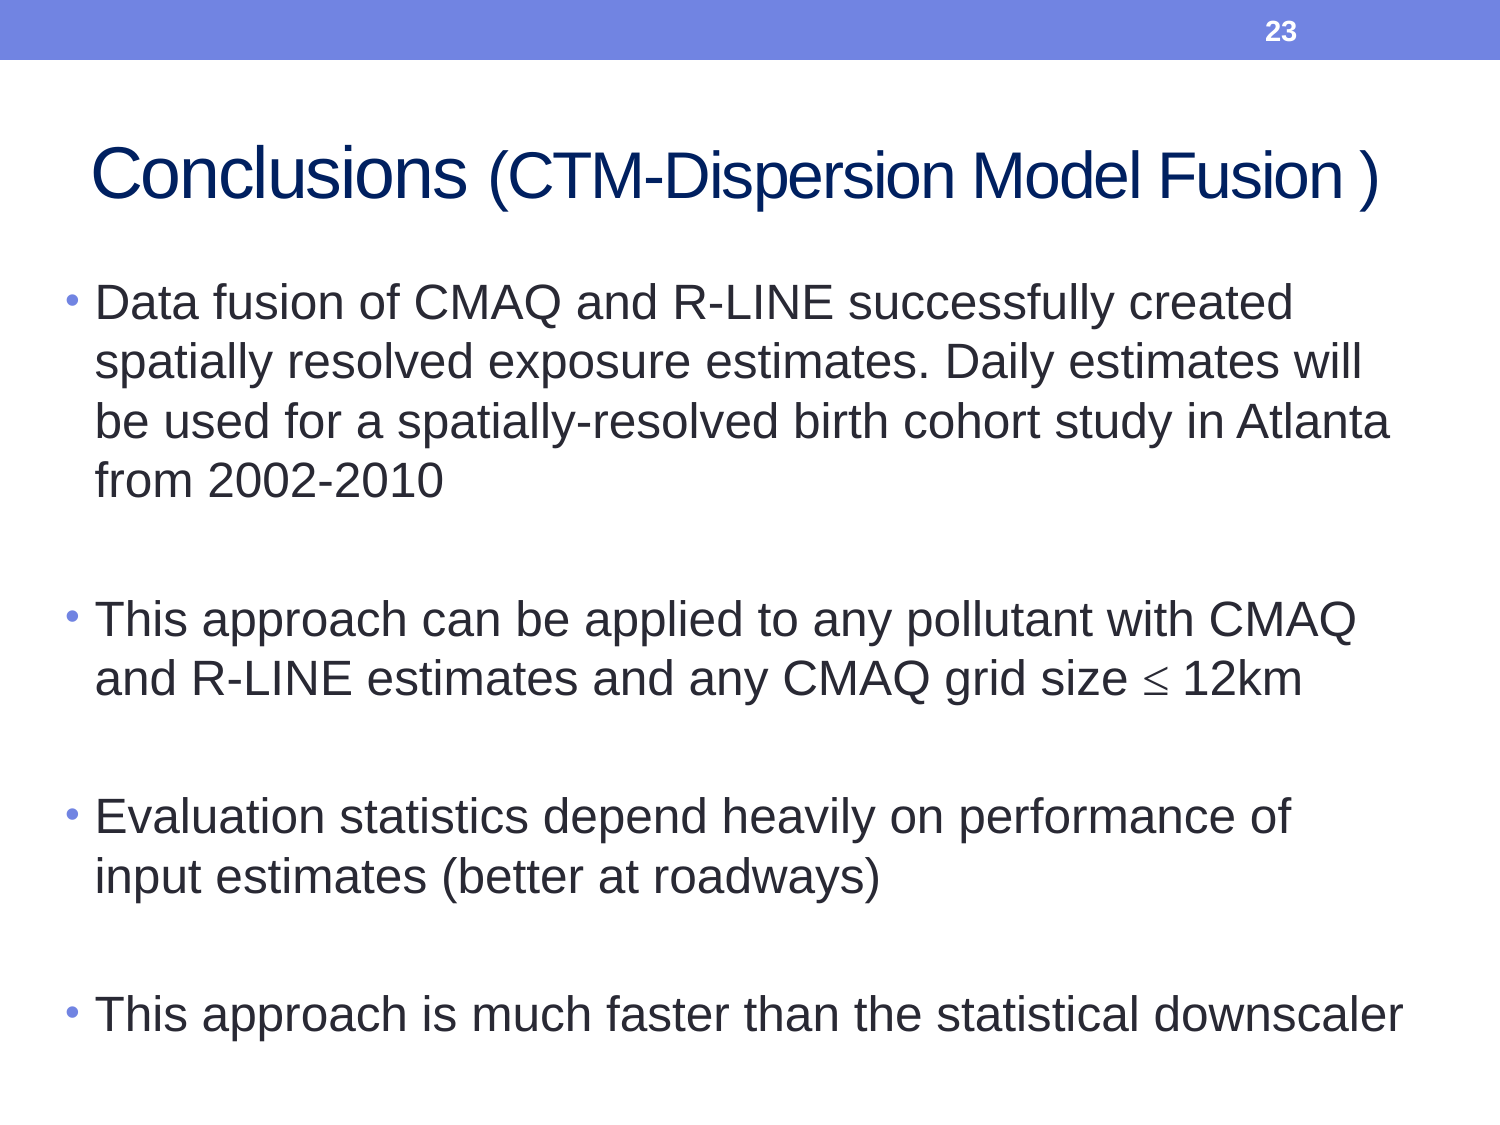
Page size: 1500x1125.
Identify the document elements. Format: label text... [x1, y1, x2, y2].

slide_number 23 [1250, 3, 1425, 57]
title Conclusions (CTM-Dispersion Model Fusion ) [75, 87, 1425, 250]
list Data fusion of CMAQ and R-LINE successfully created spatially resolved exposure estimates. Daily estimates will be used for a spatially-resolved birth cohort study in Atlanta from 2002-2010 This approach can be applied to any pollutant with CMAQ and R-LINE estimates and any CMAQ grid size ≤ 12km Evaluation statistics depend heavily on performance of input estimates (better at roadways) This approach is much faster than the statistical downscaler [50, 262, 1425, 1063]
